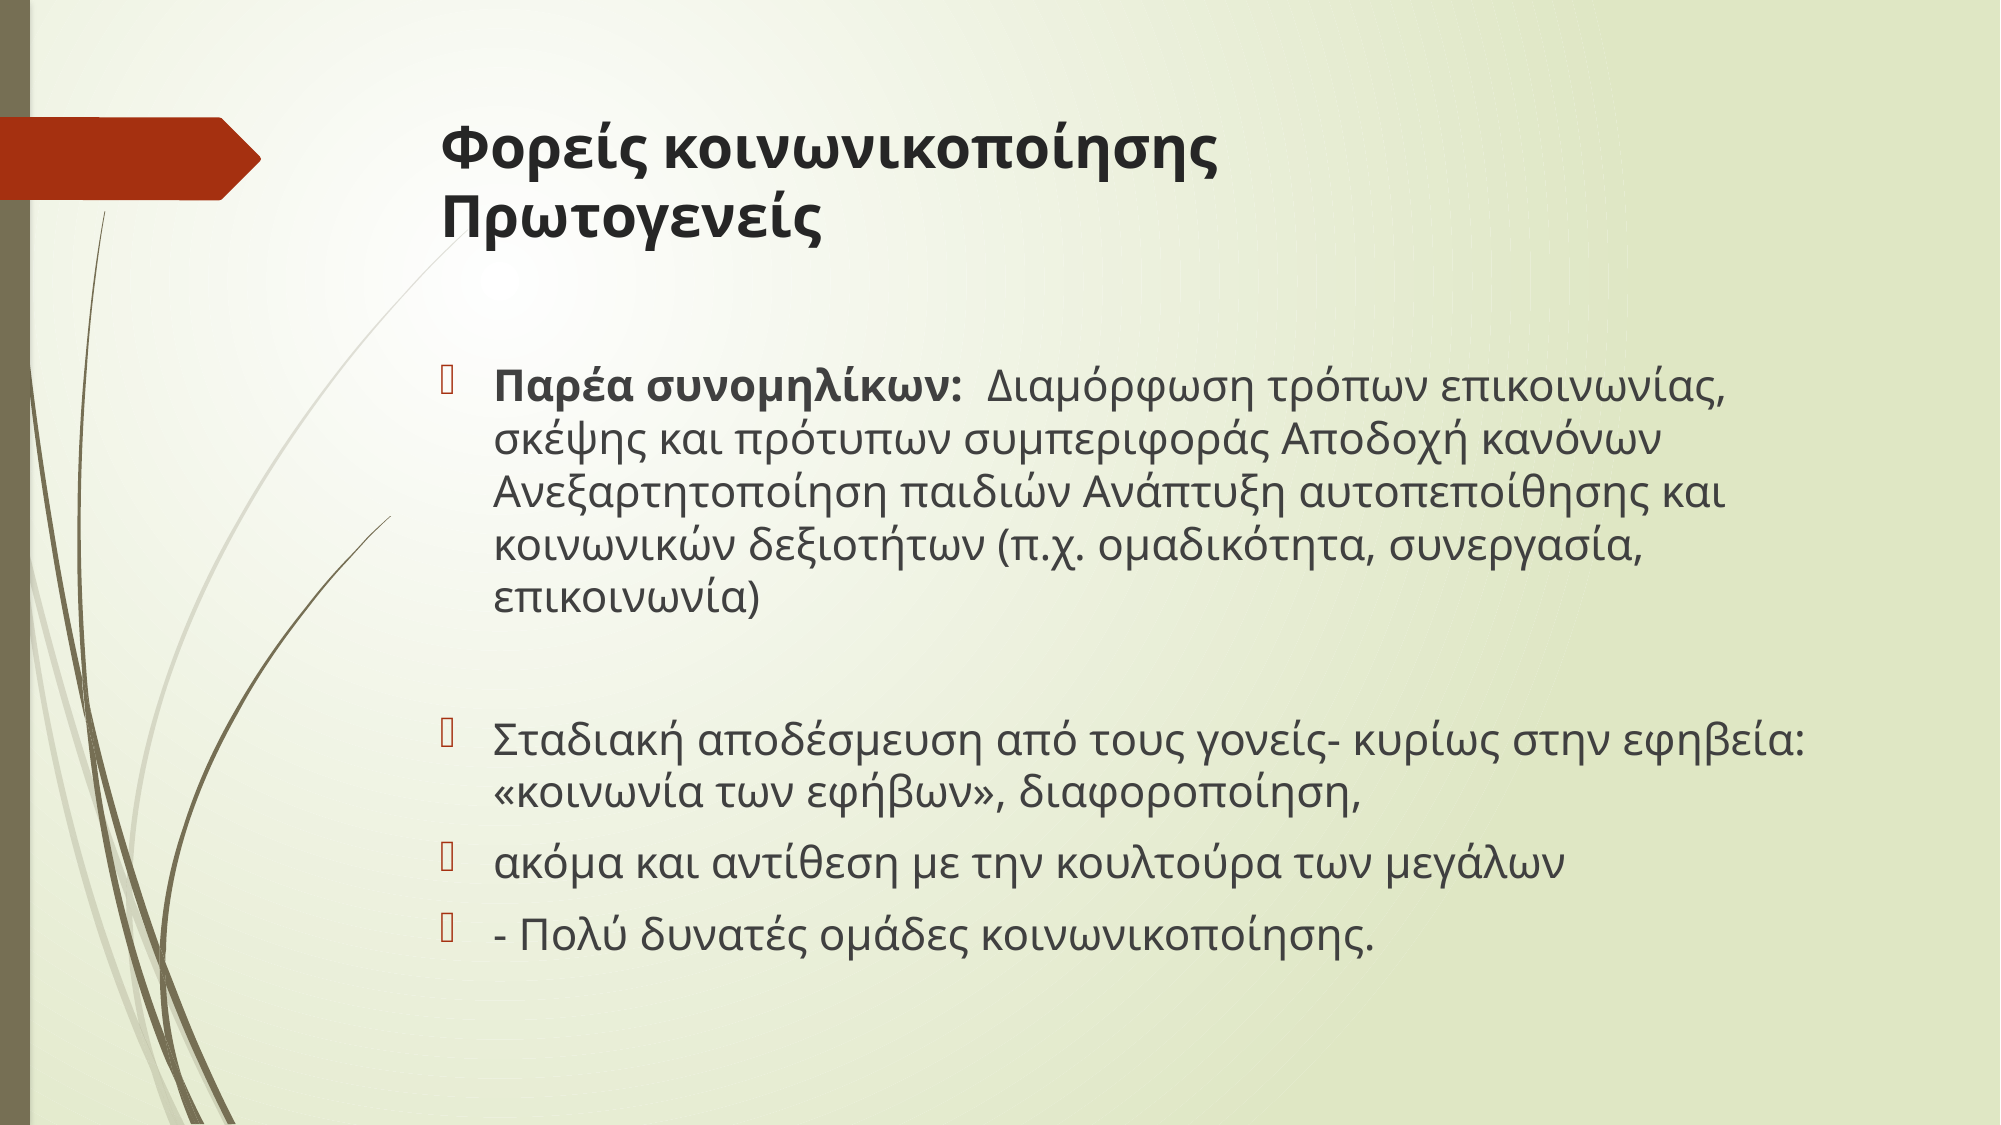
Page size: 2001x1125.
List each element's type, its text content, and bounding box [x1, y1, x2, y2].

list Παρέα συνομηλίκων: Διαμόρφωση τρόπων επικοινωνίας, σκέψης και πρότυπων συμπεριφοράς Αποδοχή κανόνων Ανεξαρτητοποίηση παιδιών Ανάπτυξη αυτοπεποίθησης και κοινωνικών δεξιοτήτων (π.χ. ομαδικότητα, συνεργασία, επικοινωνία) Σταδιακή αποδέσμευση από τους γονείς- κυρίως στην εφηβεία: «κοινωνία των εφήβων», διαφοροποίηση, ακόμα και αντίθεση με την κουλτούρα των μεγάλων - Πολύ δυνατές ομάδες κοινωνικοποίησης. [424, 350, 1888, 970]
title Φορείς κοινωνικοποίησης Πρωτογενείς [425, 102, 1888, 313]
